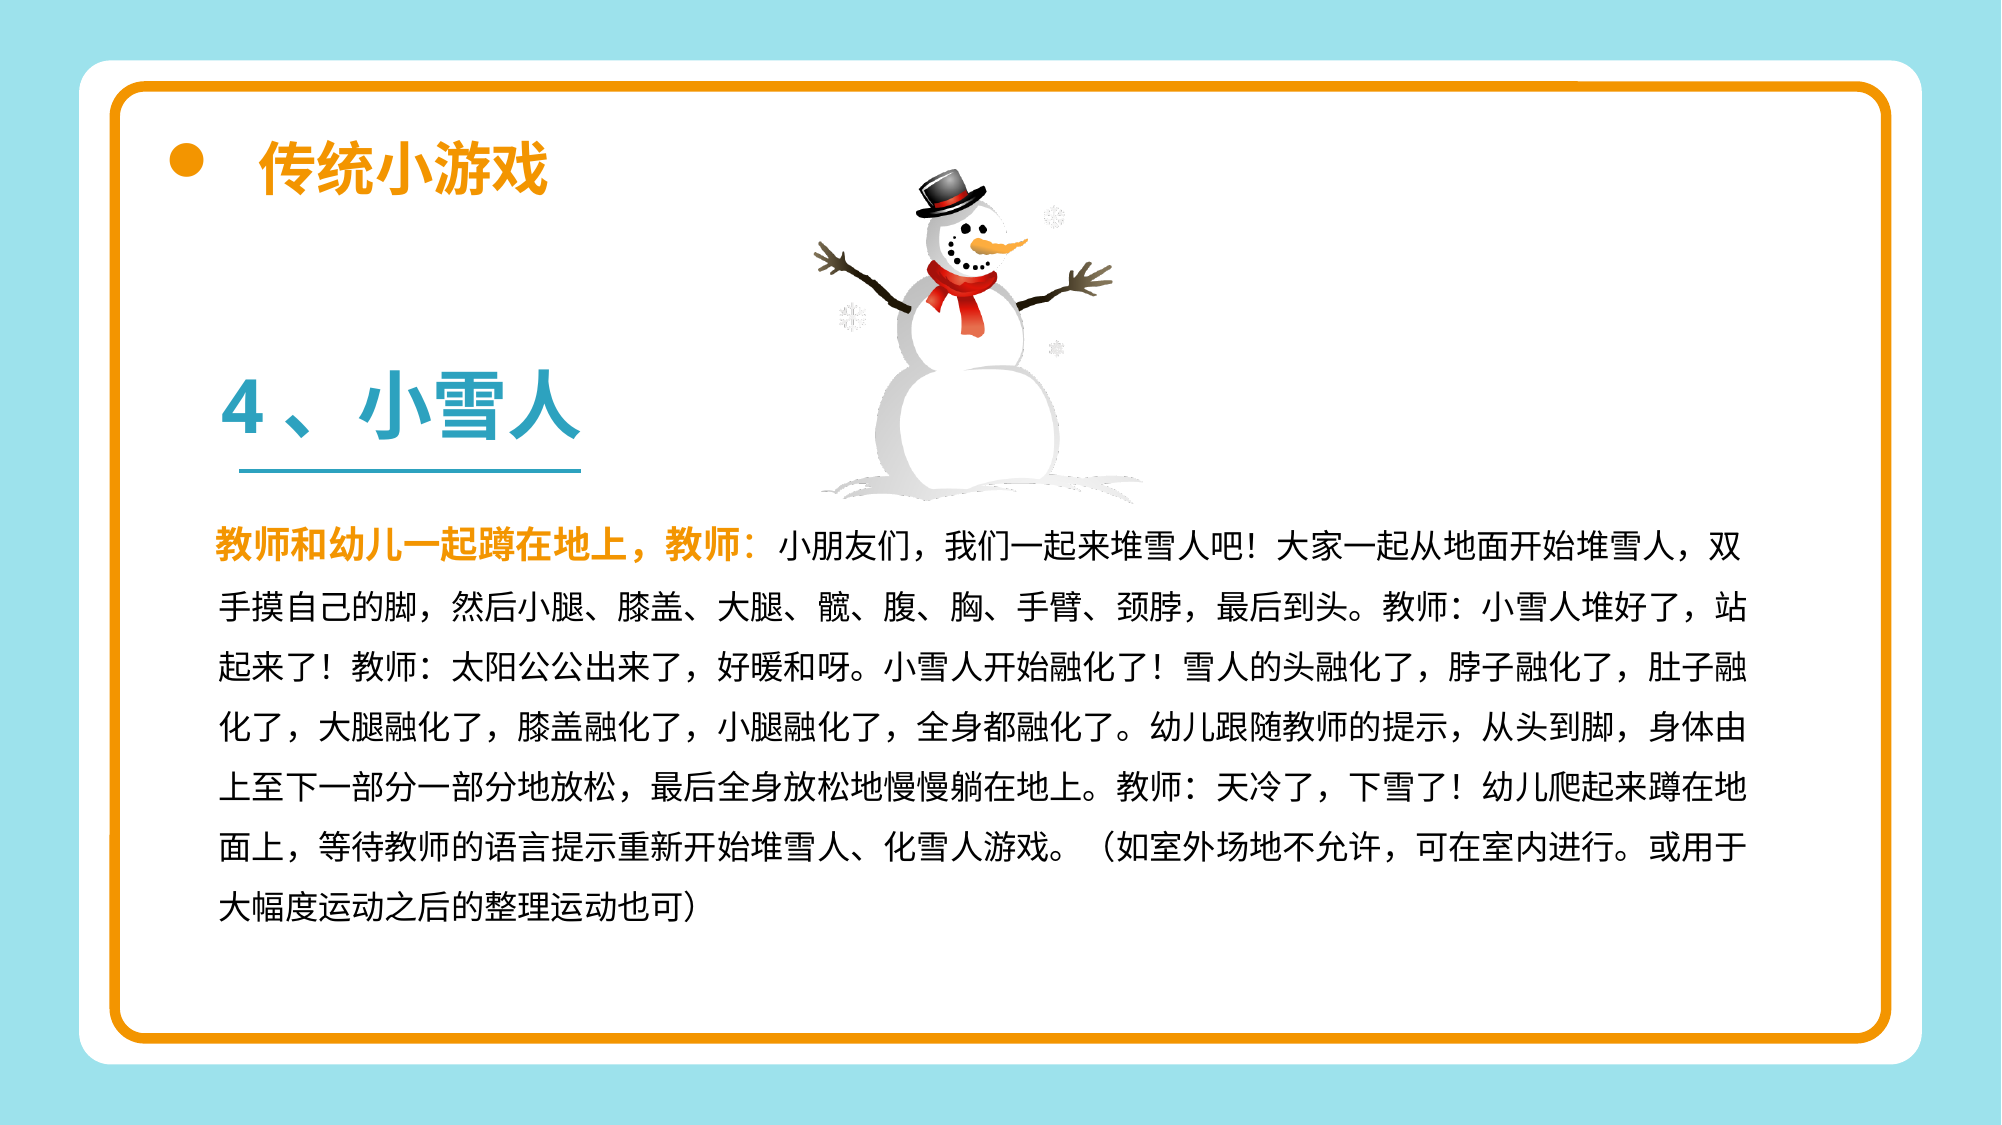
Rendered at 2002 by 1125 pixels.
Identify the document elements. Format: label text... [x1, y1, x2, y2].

text_box 4、小雪人 [125, 361, 684, 458]
text_box 教师和幼儿一起蹲在地上，教师：小朋友们，我们一起来堆雪人吧！大家一起从地面开始堆雪人，双手摸自己的脚，然后小腿、膝盖、大腿、髋、腹、胸、手臂、颈脖，最后到头。教师：小雪人堆好了，站起来了！教师：太阳公公出来了，好暖和呀。小雪人开始融化了！雪人的头融化了，脖子融化了，肚子融化了，大腿融化了，膝盖融化了，小腿融化了，全身都融化了。幼儿跟随教师的提示，从头到脚，身体由上至下一部分一部分地放松，最后全身放松地慢慢躺在地上。教师：天冷了，下雪了！幼儿爬起来蹲在地面上，等待教师的语言提示重新开始堆雪人、化雪人游戏。（如室外场地不允许，可在室内进行。或用于大幅度运动之后的整理运动也可） [166, 491, 1773, 1024]
picture [684, 45, 1317, 678]
